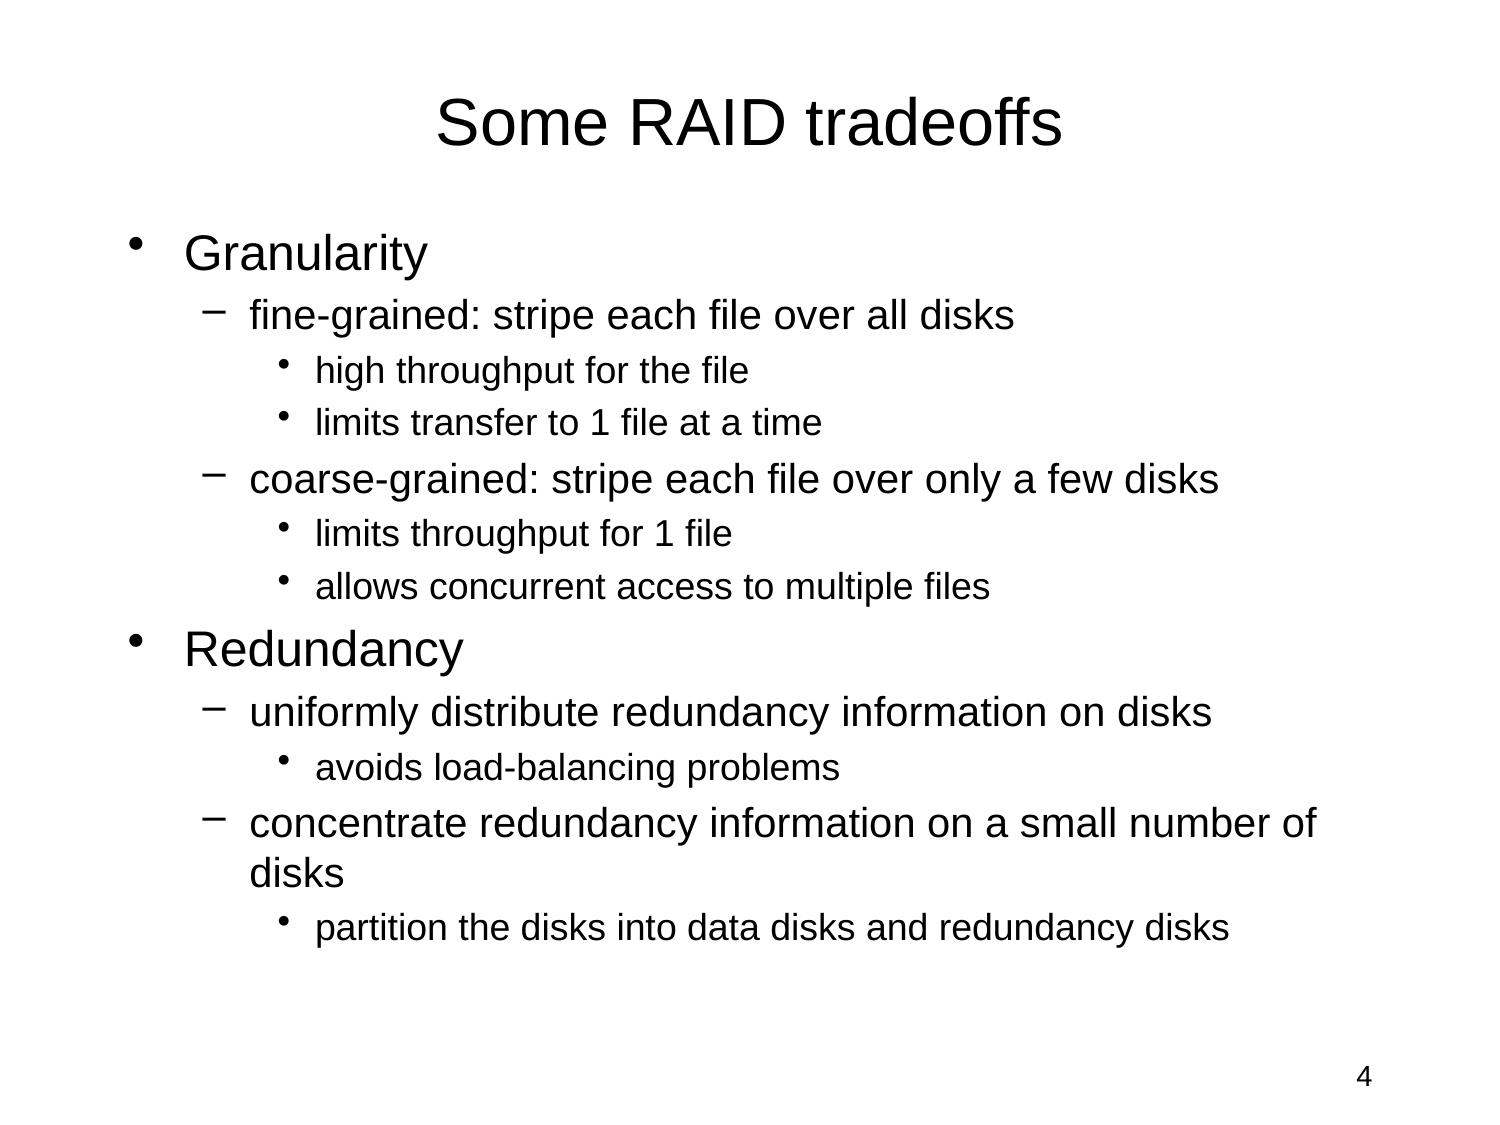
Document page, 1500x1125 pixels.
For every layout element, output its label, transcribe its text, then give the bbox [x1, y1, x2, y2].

title Some RAID tradeoffs [0, 62, 1500, 175]
slide_number 4 [1074, 1049, 1388, 1101]
list Granularity fine-grained: stripe each file over all disks high throughput for the file limits transfer to 1 file at a time coarse-grained: stripe each file over only a few disks limits throughput for 1 file allows concurrent access to multiple files Redundancy uniformly distribute redundancy information on disks avoids load-balancing problems concentrate redundancy information on a small number of disks partition the disks into data disks and redundancy disks [112, 212, 1388, 1025]
